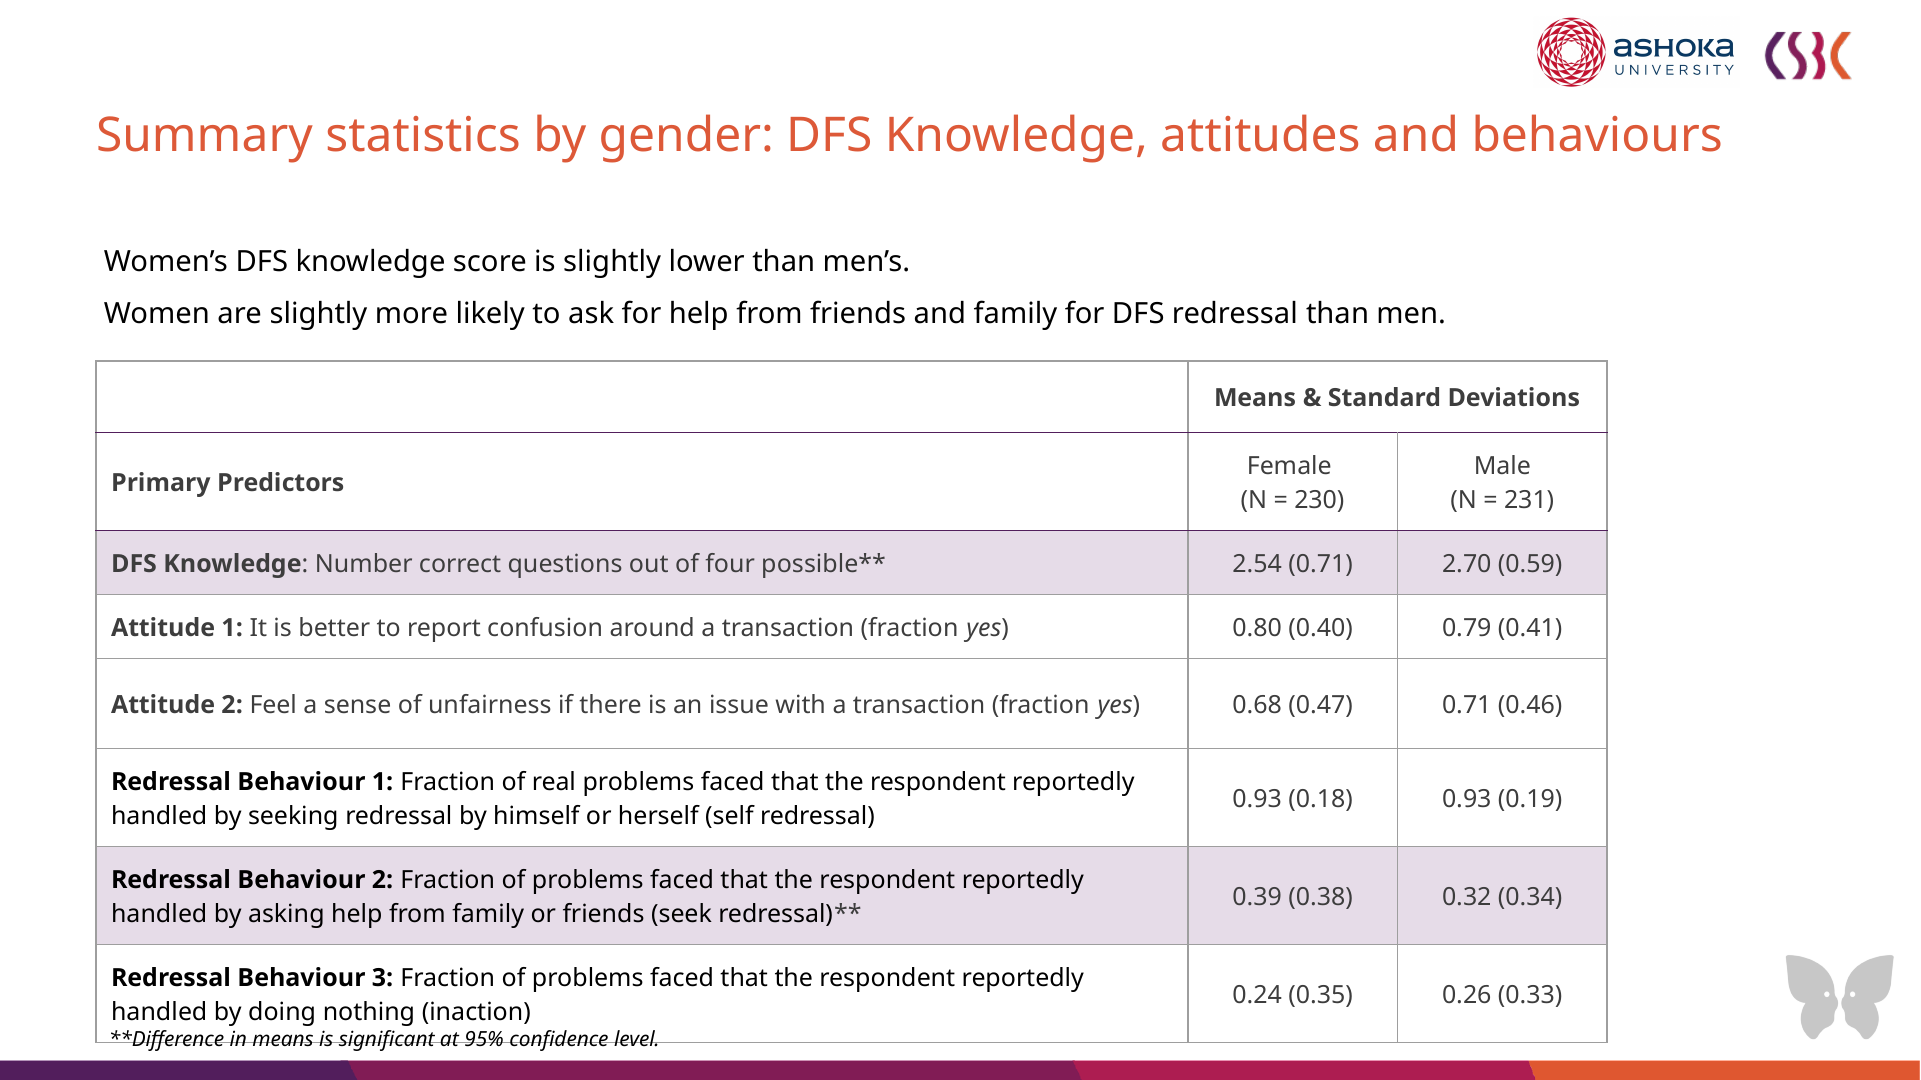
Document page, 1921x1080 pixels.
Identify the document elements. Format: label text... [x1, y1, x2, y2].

table_cell Redressal Behaviour 2: Fraction of problems faced that the respondent reportedly handled by asking help from family or friends (seek redressal)** [97, 847, 1187, 944]
table_cell 0.71 (0.46) [1398, 659, 1606, 748]
picture [1741, 4, 1877, 100]
table_cell 0.93 (0.19) [1398, 749, 1606, 846]
picture [1533, 16, 1740, 43]
table_cell 0.24 (0.35) [1189, 945, 1397, 1013]
table_cell Redressal Behaviour 3: Fraction of problems faced that the respondent reportedly handled by doing nothing (inaction) [97, 945, 1187, 1013]
table_cell 0.26 (0.33) [1398, 945, 1606, 1013]
table_cell 0.80 (0.40) [1189, 595, 1397, 658]
text_box **Difference in means is significant at 95% confidence level. [94, 1013, 1761, 1064]
table_header [97, 362, 1187, 432]
picture [0, 1060, 1920, 1080]
table_cell 2.54 (0.71) [1189, 531, 1397, 594]
table_cell 0.68 (0.47) [1189, 659, 1397, 748]
table_cell 0.93 (0.18) [1189, 749, 1397, 846]
table_cell DFS Knowledge: Number correct questions out of four possible** [97, 531, 1187, 594]
table_cell Male (N = 231) [1398, 433, 1606, 530]
table_cell Primary Predictors [97, 433, 1187, 530]
table_cell 0.32 (0.34) [1398, 847, 1606, 944]
text_box Women’s DFS knowledge score is slightly lower than men’s. Women are slightly more likely to ask for help from friends and family for DFS redressal than men. [89, 209, 1527, 345]
table_cell Female (N = 230) [1189, 433, 1397, 530]
table_cell Redressal Behaviour 1: Fraction of real problems faced that the respondent reportedly handled by seeking redressal by himself or herself (self redressal) [97, 749, 1187, 846]
table_header Means & Standard Deviations [1189, 362, 1606, 432]
table_cell Attitude 2: Feel a sense of unfairness if there is an issue with a transaction (fraction yes) [97, 659, 1187, 748]
title Summary statistics by gender: DFS Knowledge, attitudes and behaviours [96, 43, 1825, 224]
table_cell 2.70 (0.59) [1398, 531, 1606, 594]
table_cell Attitude 1: It is better to report confusion around a transaction (fraction yes) [97, 595, 1187, 658]
table_cell 0.39 (0.38) [1189, 847, 1397, 944]
table_cell 0.79 (0.41) [1398, 595, 1606, 658]
